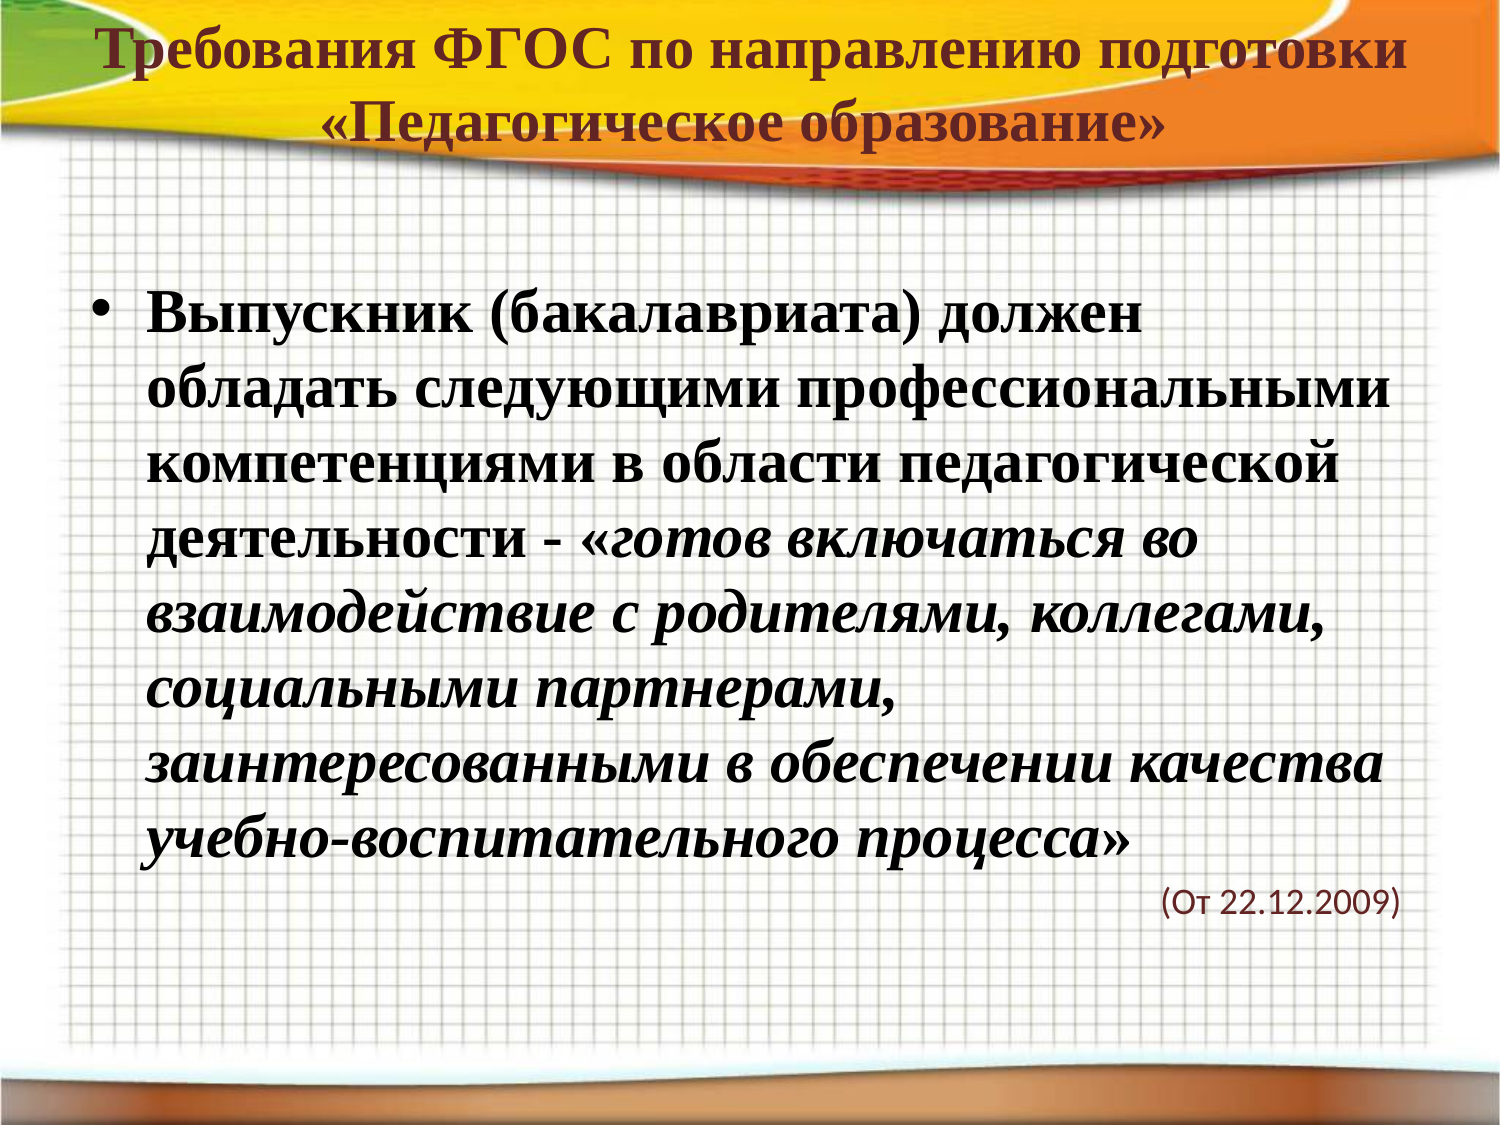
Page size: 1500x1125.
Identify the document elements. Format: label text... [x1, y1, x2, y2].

title Требования ФГОС по направлению подготовки «Педагогическое образование» [76, 0, 1428, 162]
picture [0, 0, 1500, 1125]
list Выпускник (бакалавриата) должен обладать следующими профессиональными компетенциями в области педагогической деятельности - «готов включаться во взаимодействие с родителями, коллегами, социальными партнерами, заинтересованными в обеспечении качества учебно-воспитательного процесса» (От 22.12.2009) [74, 262, 1426, 953]
